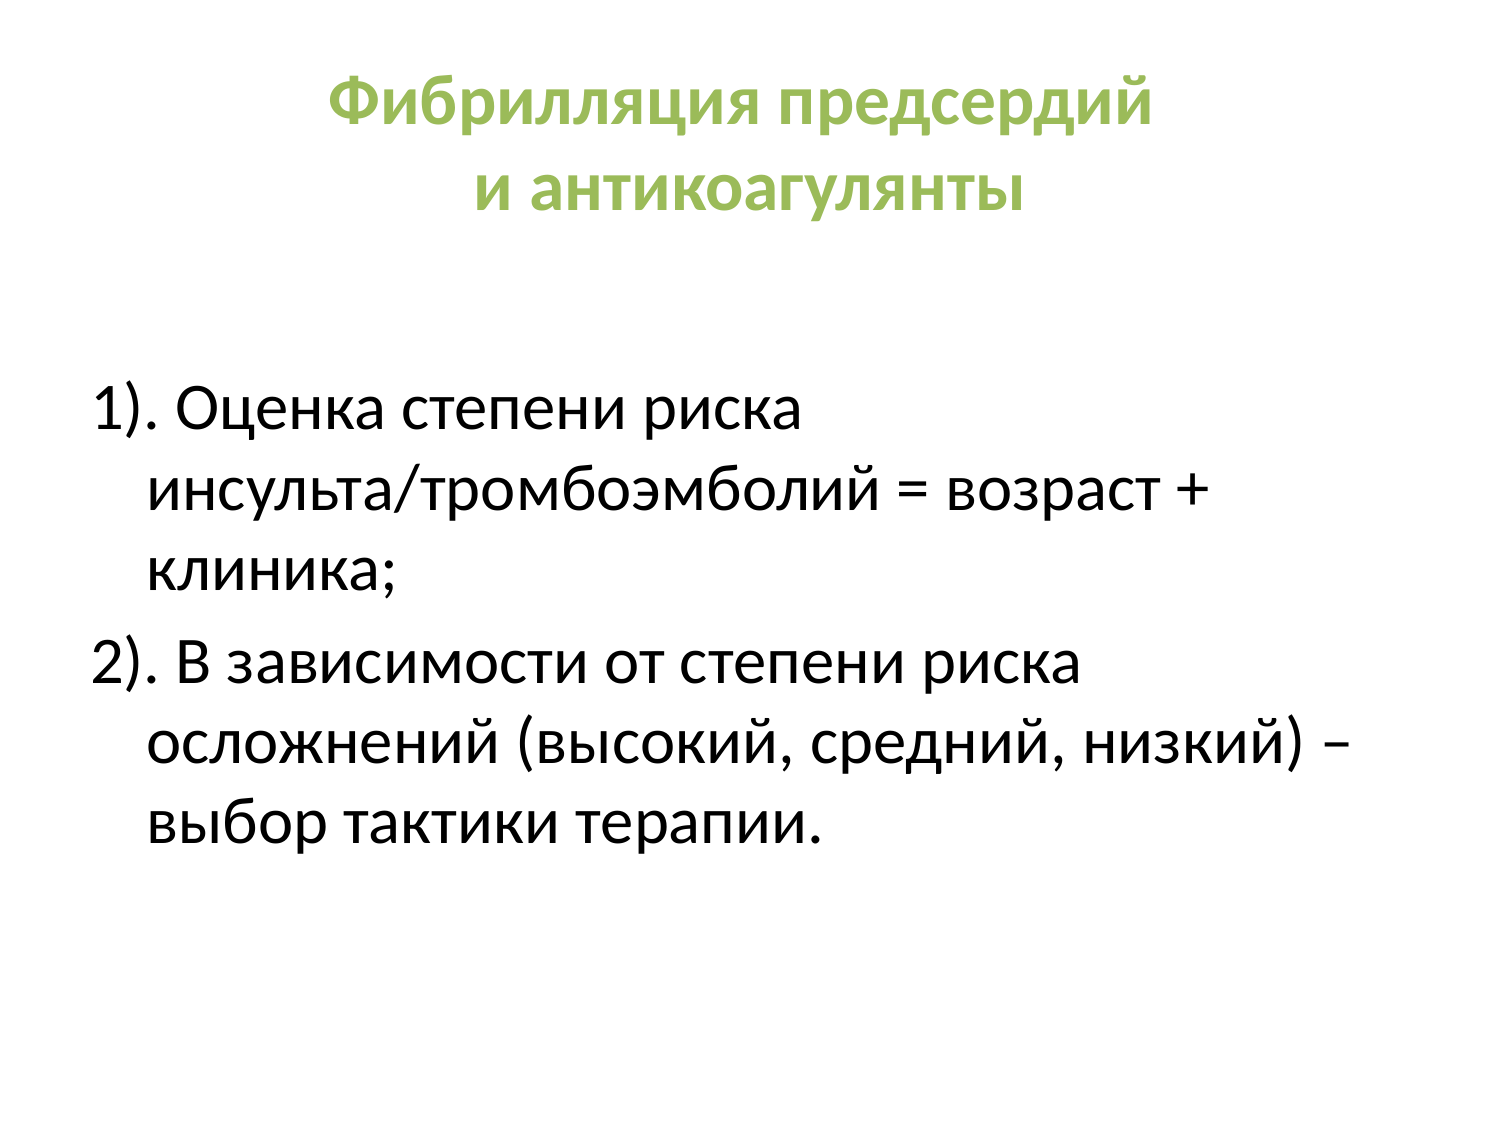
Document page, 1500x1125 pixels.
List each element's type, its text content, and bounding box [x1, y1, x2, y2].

title Фибрилляция предсердий и антикоагулянты [75, 45, 1425, 233]
list 1). Оценка степени риска инсульта/тромбоэмболий = возраст + клиника; 2). В зависимости от степени риска осложнений (высокий, средний, низкий) – выбор тактики терапии. [75, 262, 1425, 1005]
